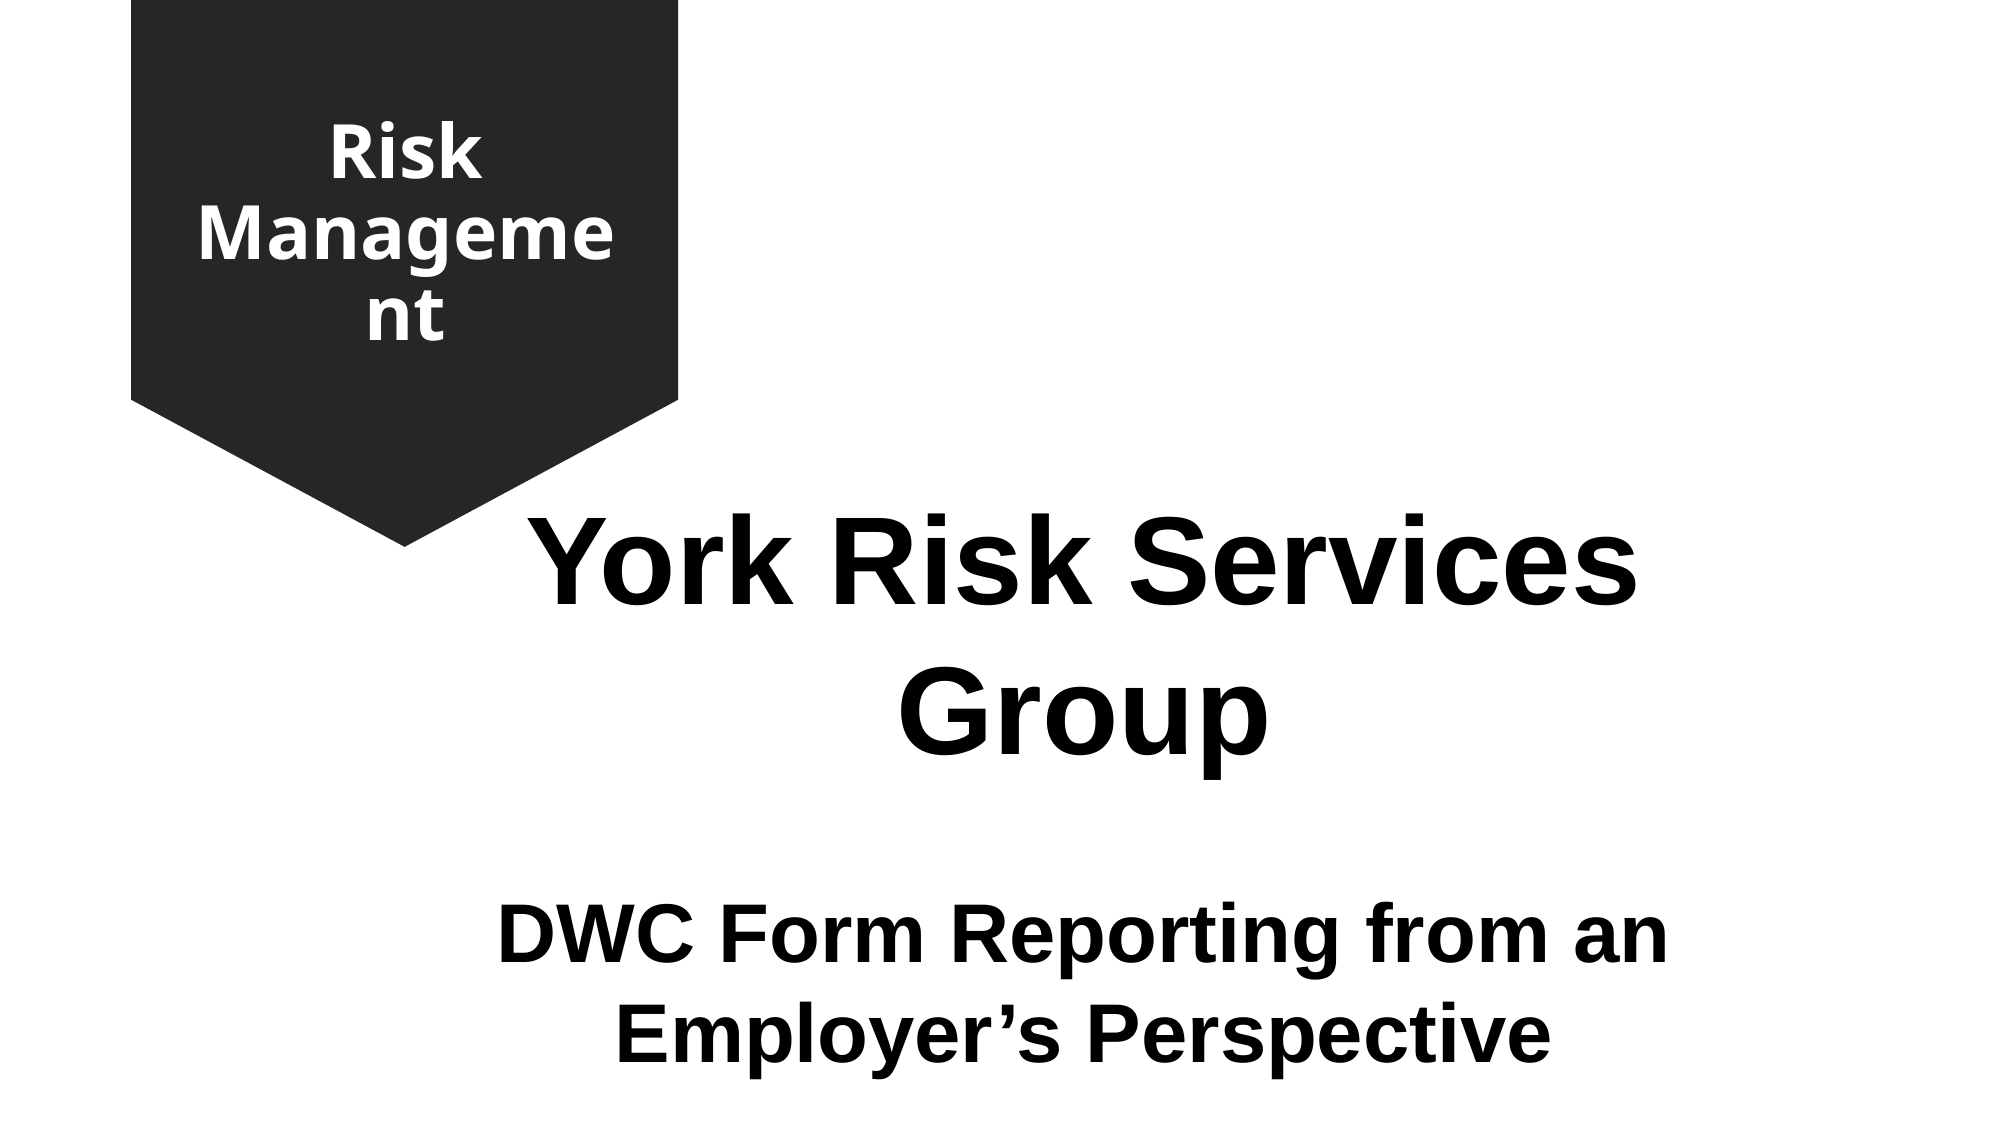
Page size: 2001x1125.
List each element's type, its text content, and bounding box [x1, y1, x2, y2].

text_box [203, 440, 606, 549]
text_box York Risk Services Group DWC Form Reporting from an Employer’s Perspective [462, 471, 1706, 1125]
text_box [130, 0, 680, 421]
title Risk Management [168, 31, 643, 440]
